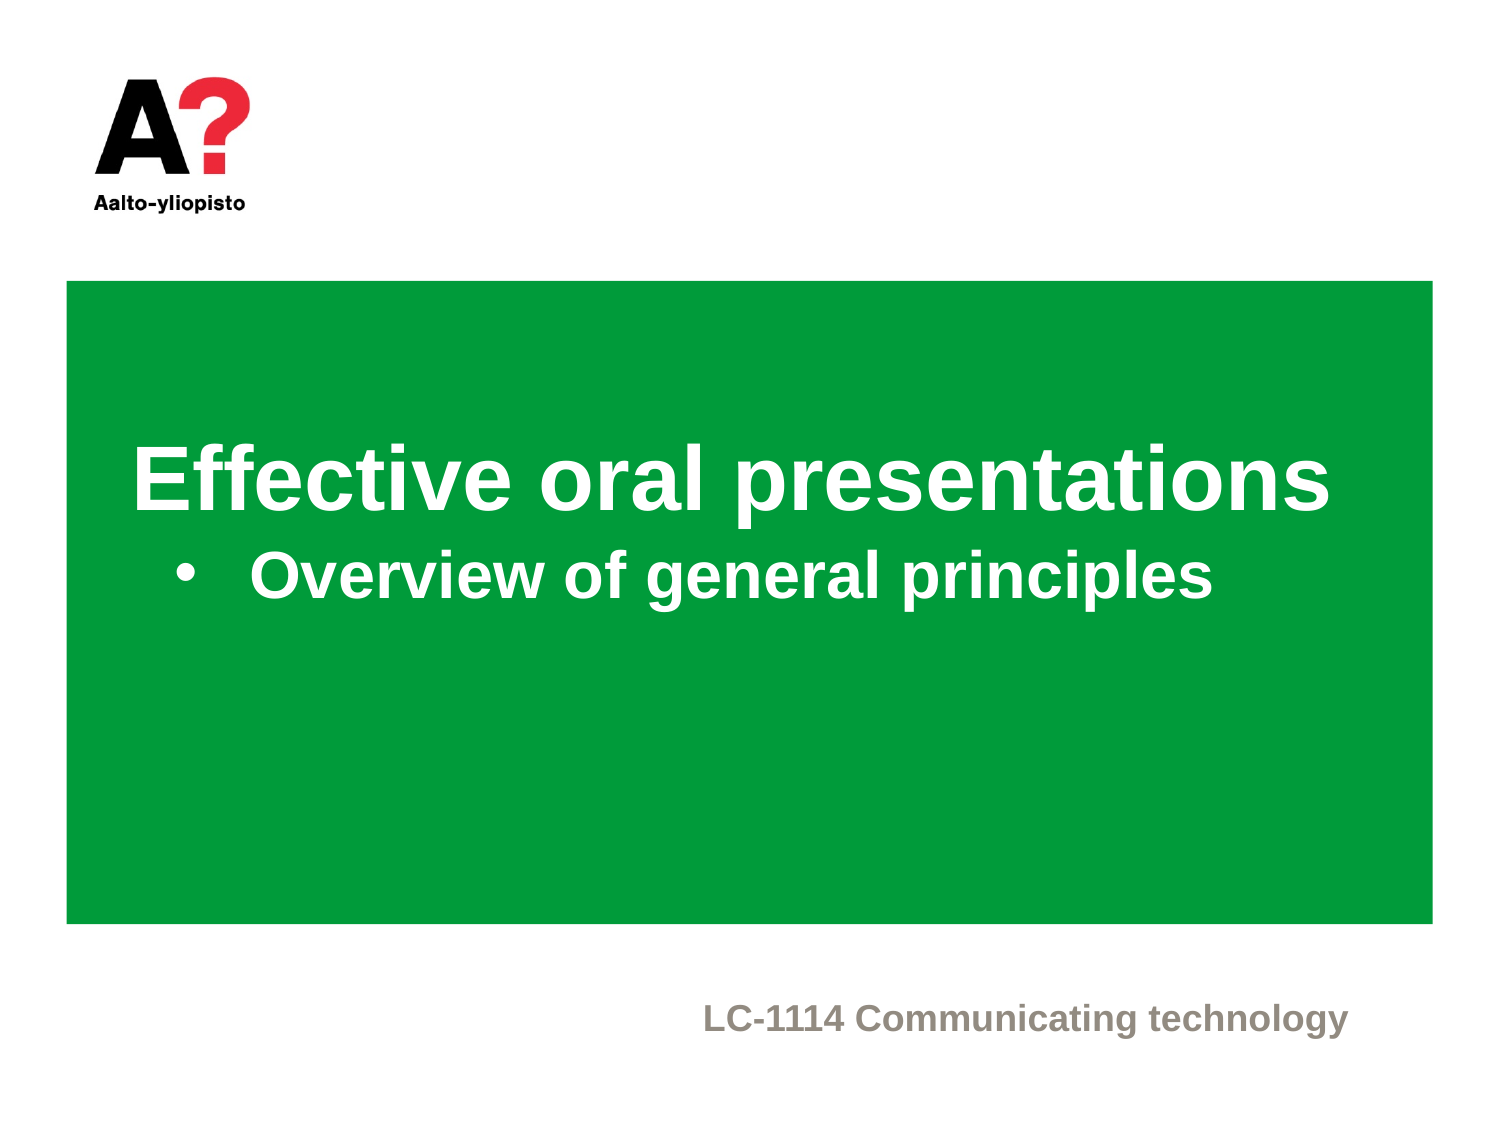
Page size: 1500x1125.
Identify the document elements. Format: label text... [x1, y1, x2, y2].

title Effective oral presentations [59, 301, 1407, 520]
list LC-1114 Communicating technology [702, 994, 1423, 1057]
picture [0, 0, 348, 268]
subtitle Overview of general principles [159, 444, 1365, 777]
